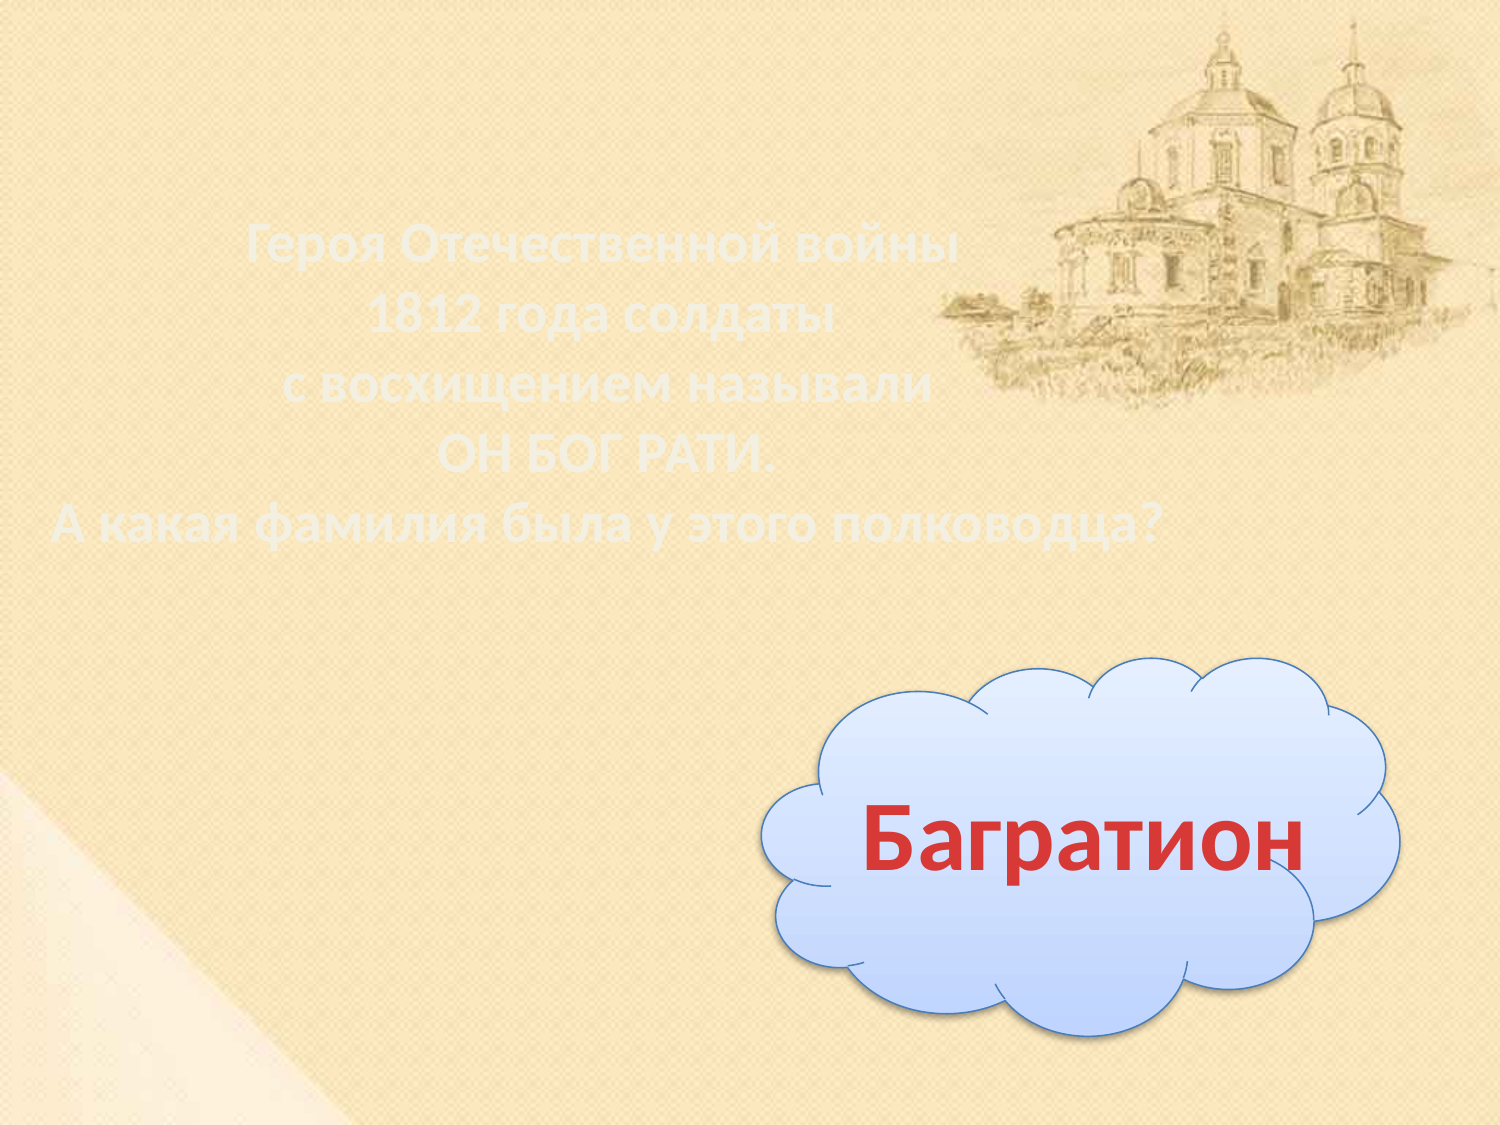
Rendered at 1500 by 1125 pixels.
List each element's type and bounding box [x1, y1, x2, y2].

list [0, 0, 1500, 1125]
